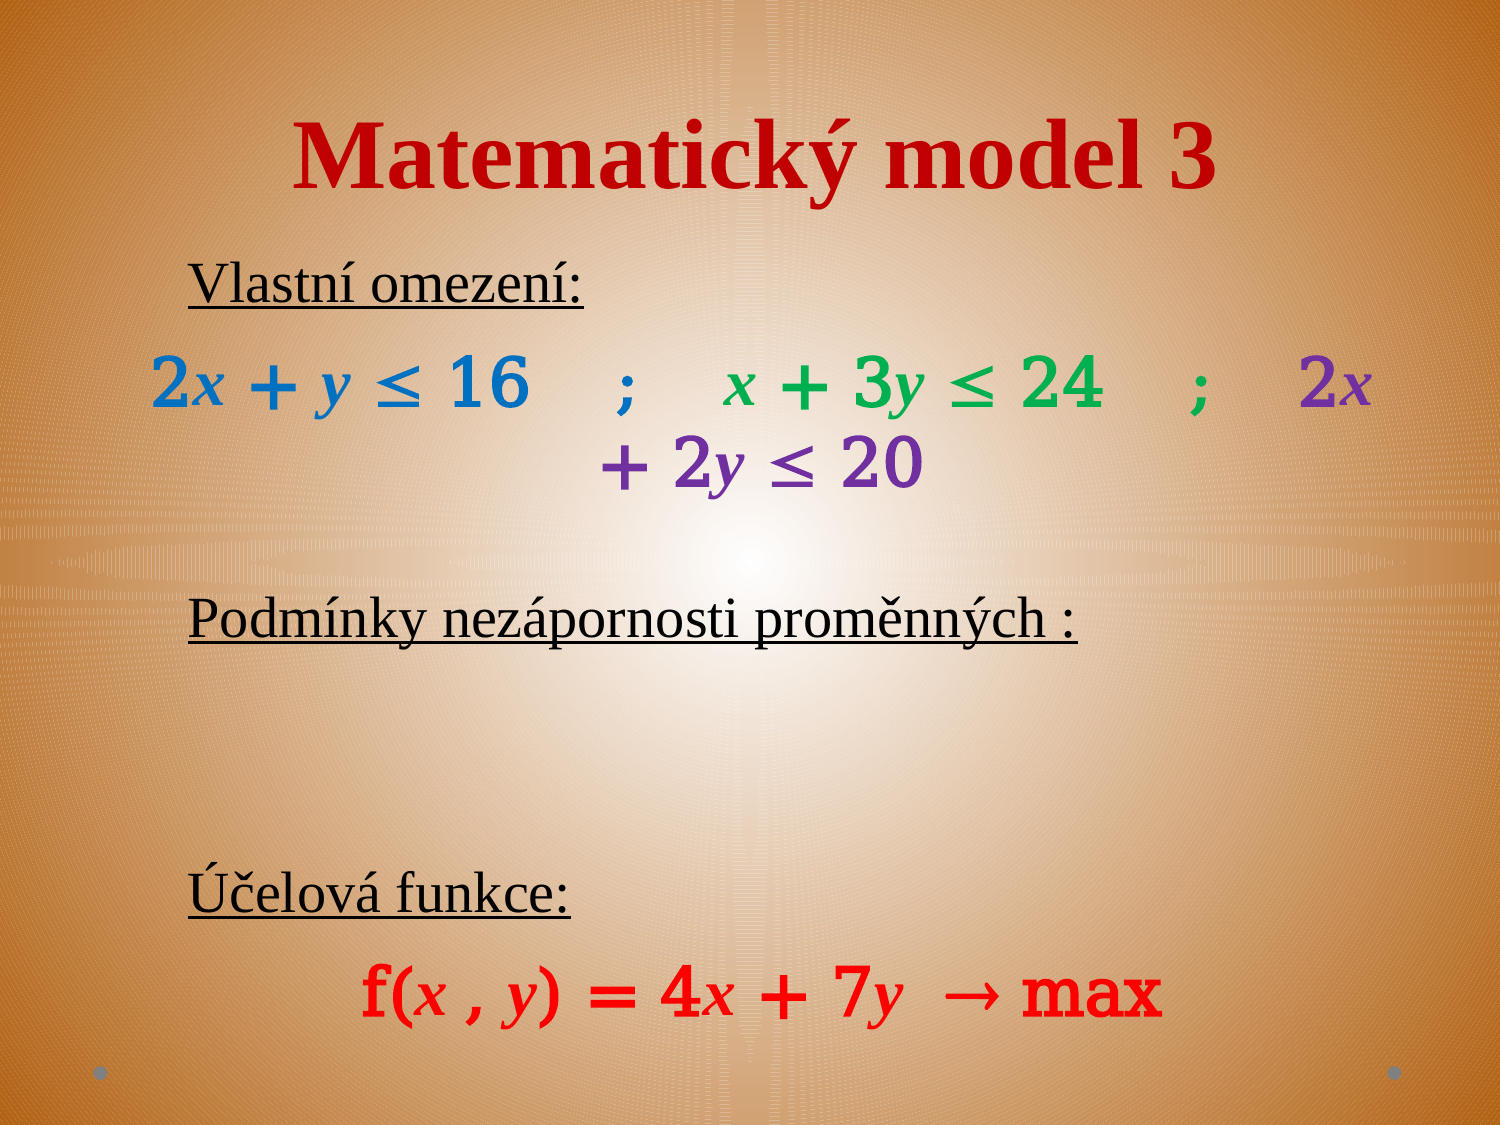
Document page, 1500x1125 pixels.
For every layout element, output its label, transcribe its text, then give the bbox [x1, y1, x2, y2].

text_box Matematický model 3 [206, 80, 1306, 216]
